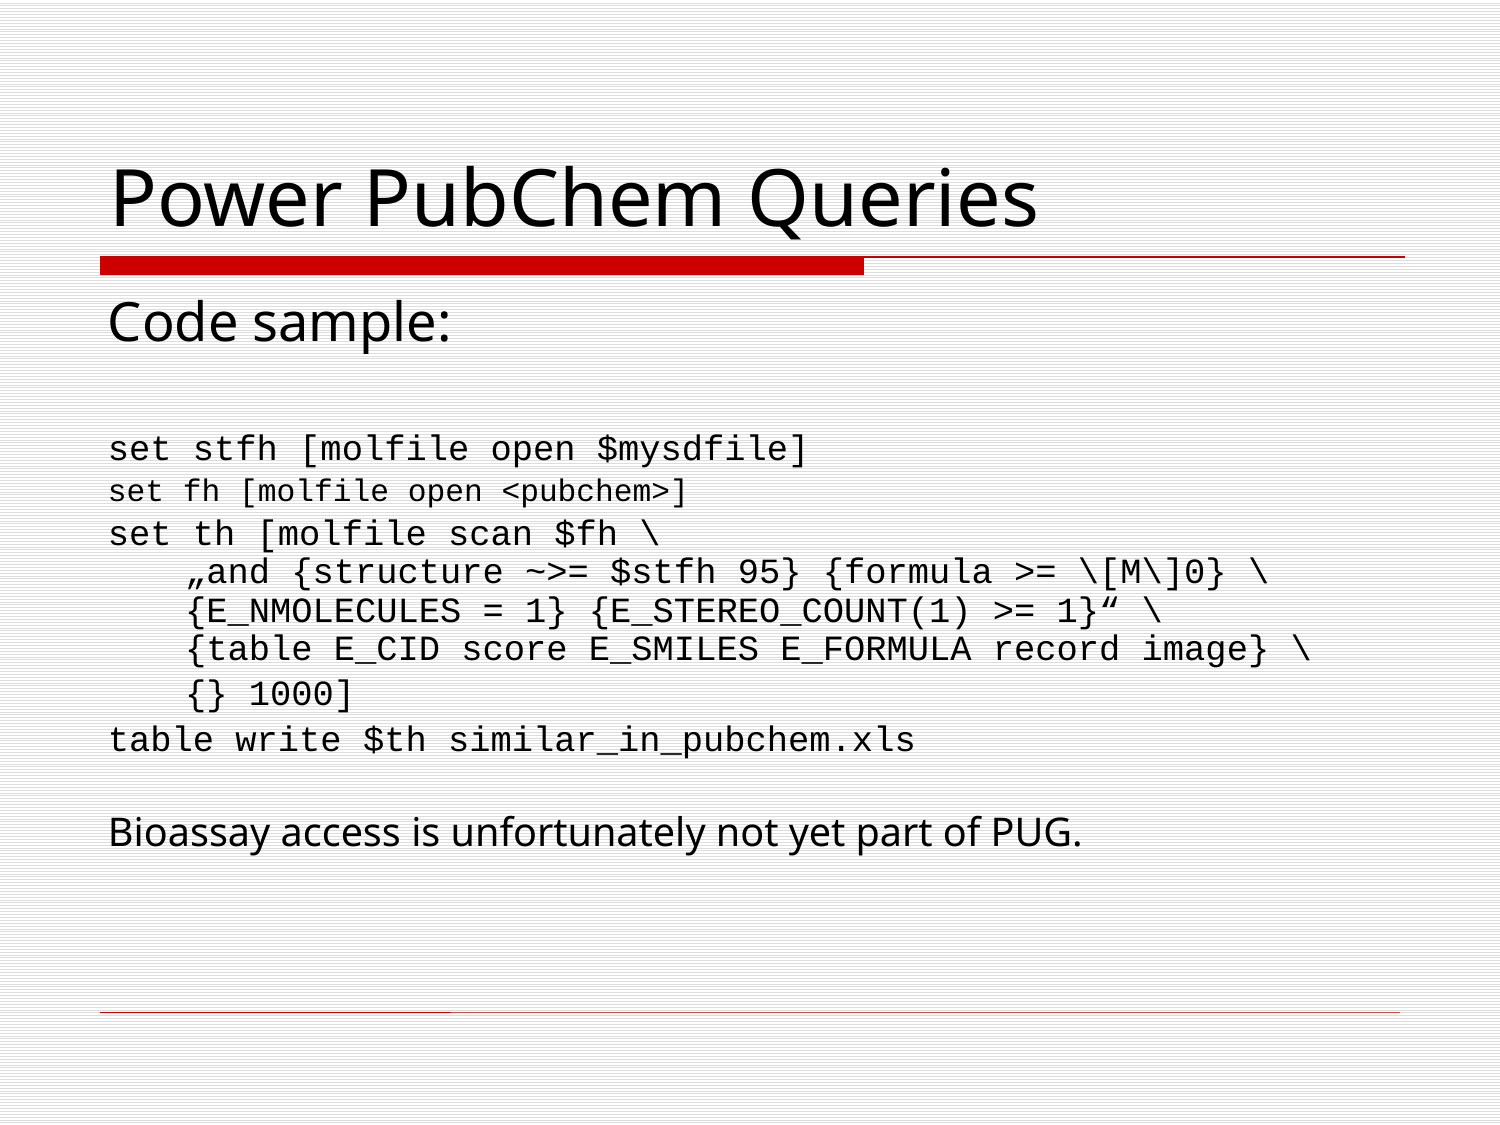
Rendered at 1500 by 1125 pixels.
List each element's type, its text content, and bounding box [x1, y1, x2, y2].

title Power PubChem Queries [93, 49, 1407, 250]
list Code sample: set stfh [molfile open $mysdfile] set fh [molfile open <pubchem>] set th [molfile scan $fh \ „and {structure ~>= $stfh 95} {formula >= \[M\]0} \ {E_NMOLECULES = 1} {E_STEREO_COUNT(1) >= 1}“ \ {table E_CID score E_SMILES E_FORMULA record image} \ {} 1000] table write $th similar_in_pubchem.xls Bioassay access is unfortunately not yet part of PUG. [92, 287, 1406, 988]
